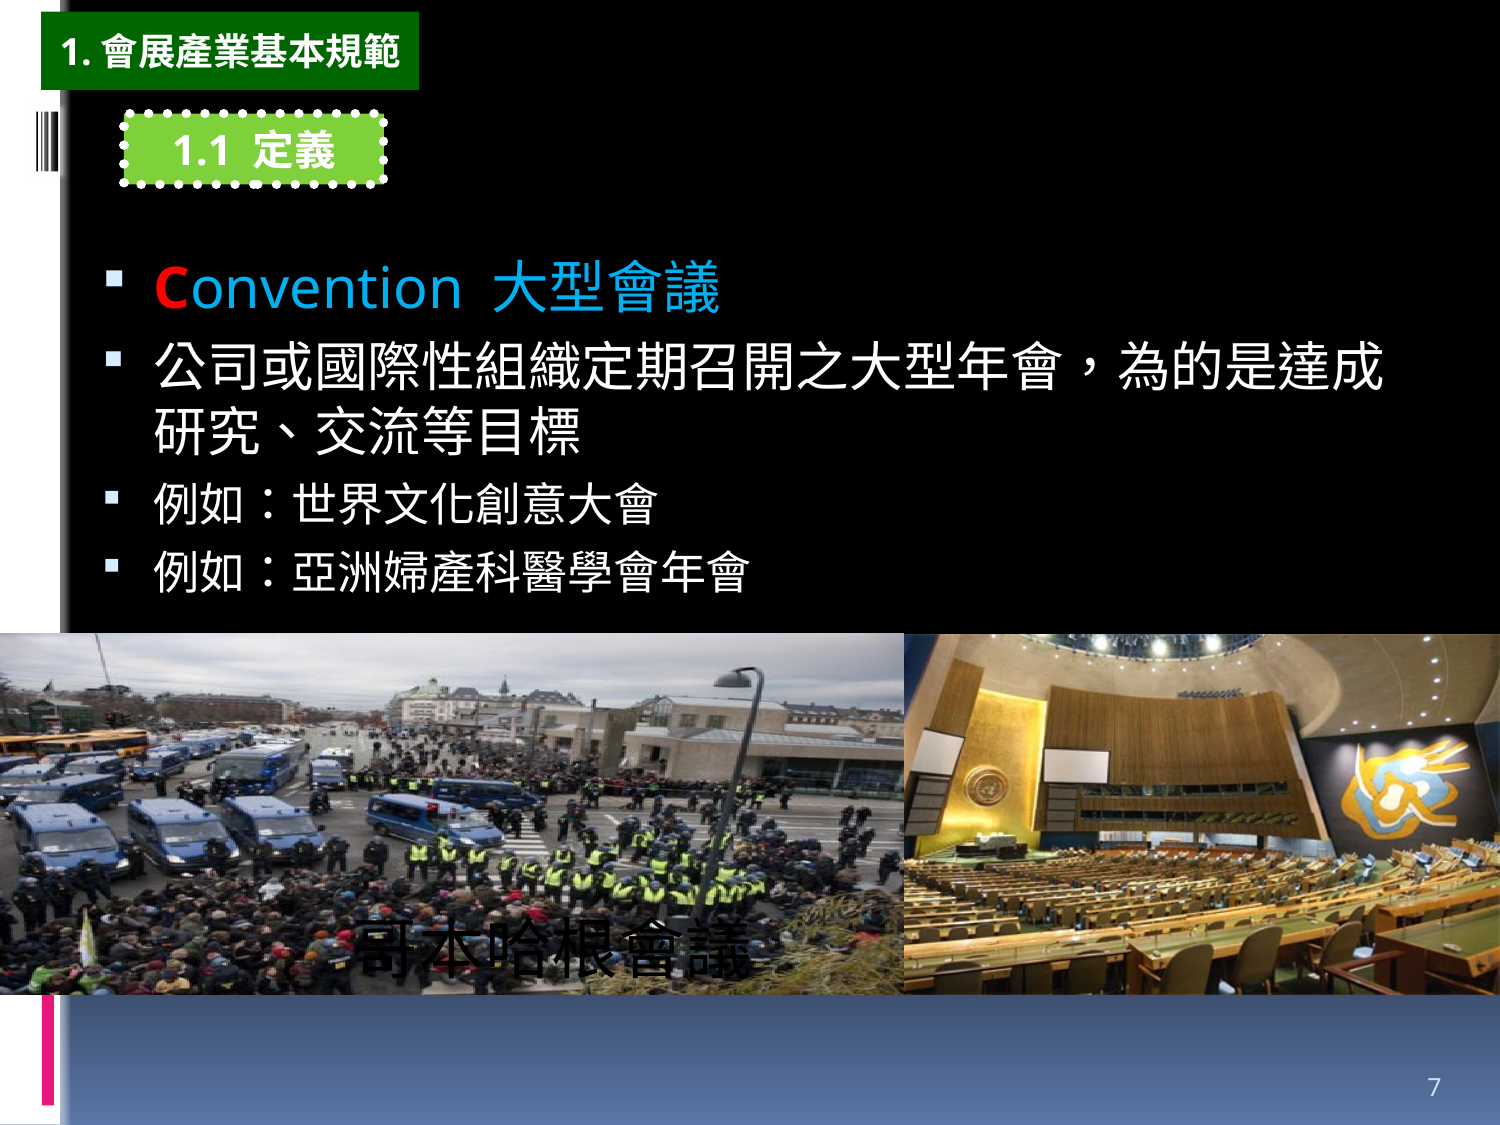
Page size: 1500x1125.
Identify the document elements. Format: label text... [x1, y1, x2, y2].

picture [0, 632, 905, 996]
slide_number 7 [1412, 1052, 1488, 1113]
text_box 1.會展產業基本規範 [41, 11, 420, 90]
list Convention 大型會議 公司或國際性組織定期召開之大型年會，為的是達成研究、交流等目標 例如：世界文化創意大會 例如：亞洲婦產科醫學會年會 [76, 243, 1448, 610]
text_box 1.1 定義 [123, 113, 384, 185]
picture [915, 634, 1500, 996]
